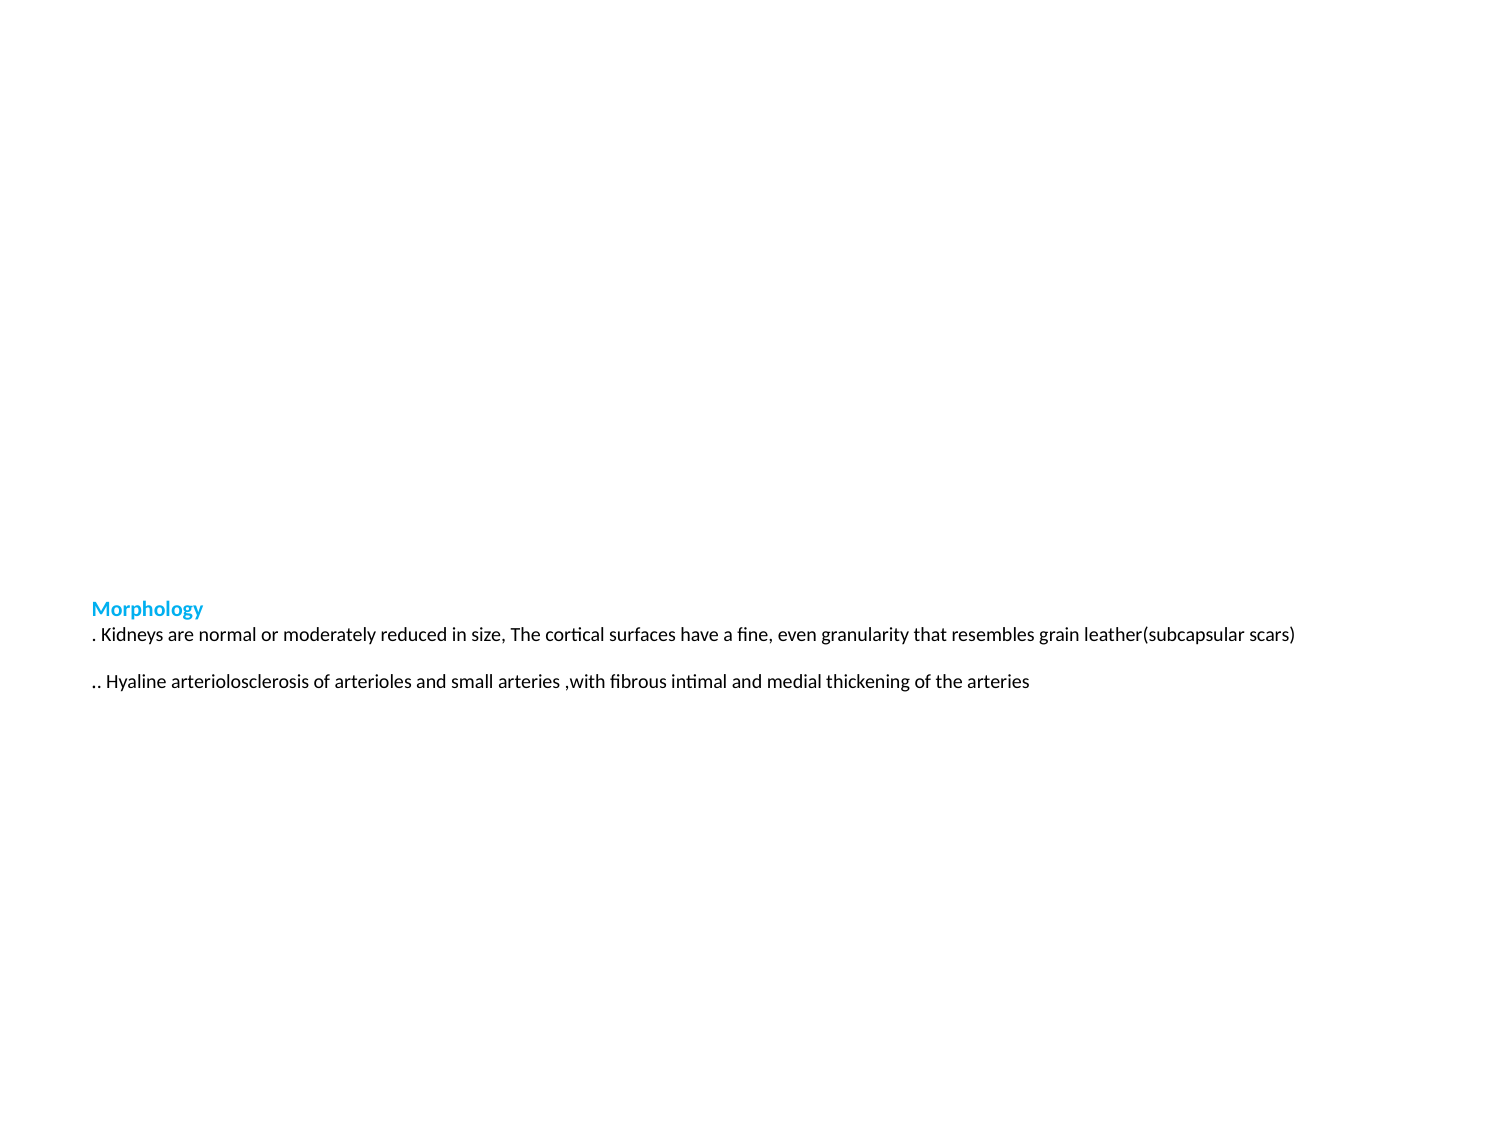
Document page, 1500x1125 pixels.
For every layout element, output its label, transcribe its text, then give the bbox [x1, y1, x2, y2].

title Morphology . Kidneys are normal or moderately reduced in size, The cortical surfaces have a fine, even granularity that resembles grain leather(subcapsular scars) . Hyaline arteriolosclerosis of arterioles and small arteries ,with fibrous intimal and medial thickening of the arteries. [76, 586, 1427, 774]
